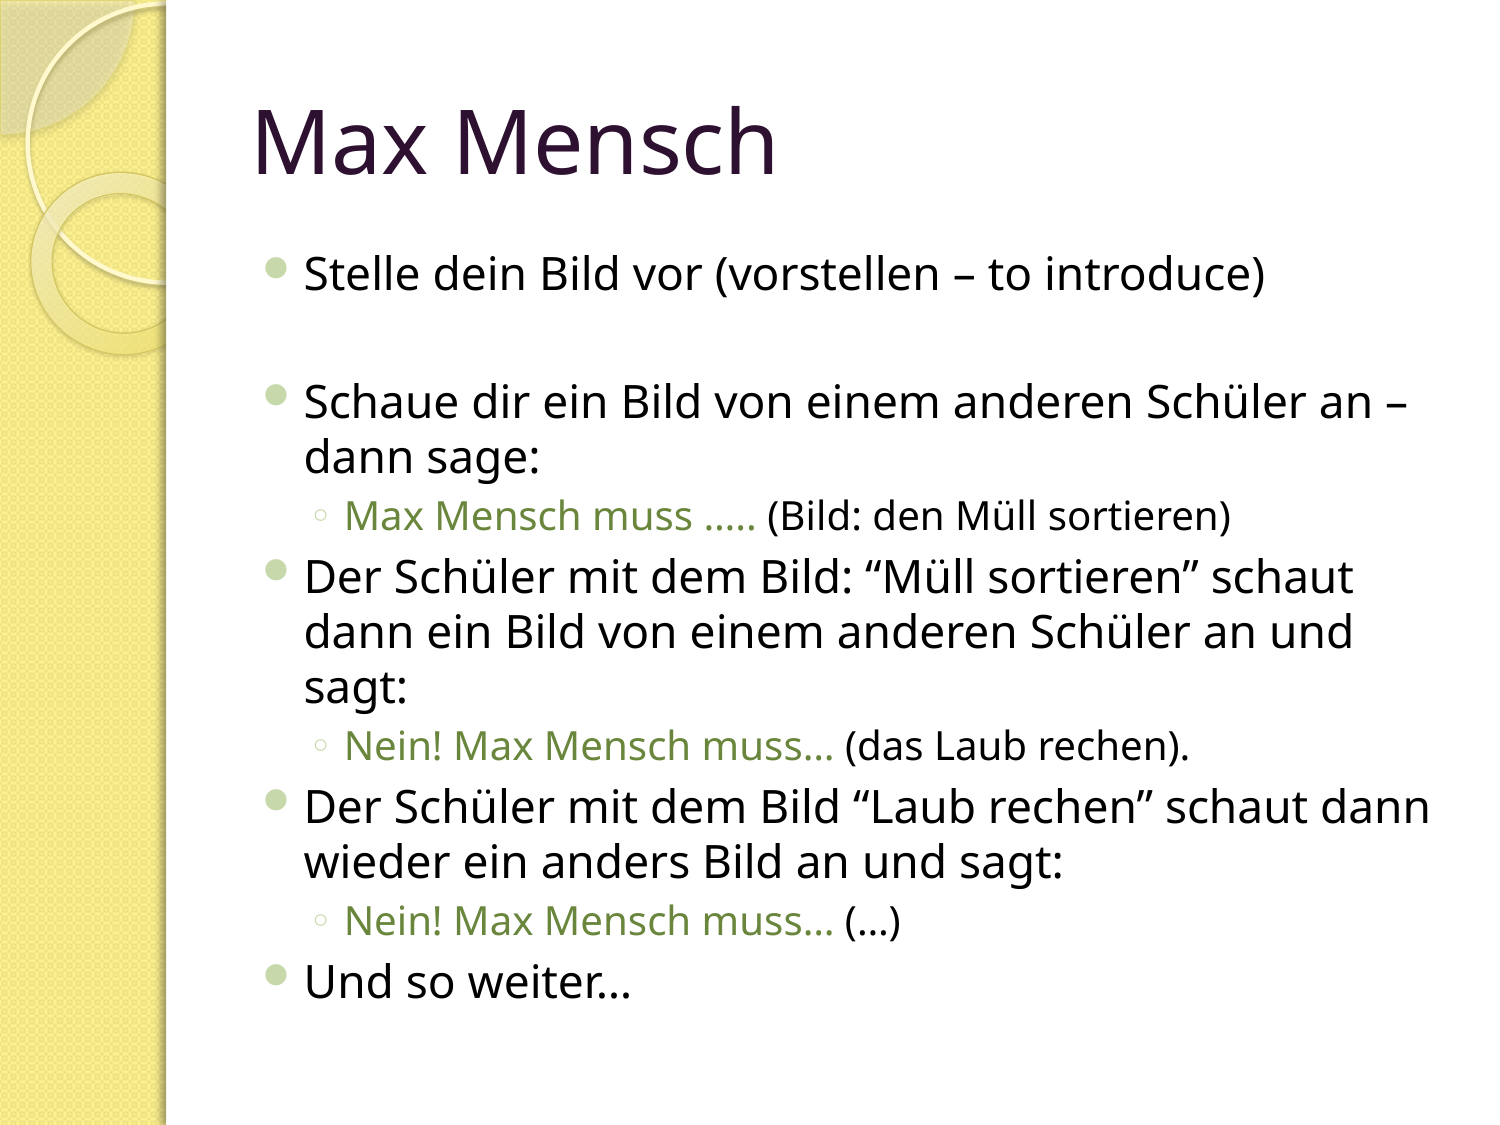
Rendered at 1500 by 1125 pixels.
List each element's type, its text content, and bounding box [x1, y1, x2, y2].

title Max Mensch [235, 45, 1466, 233]
list Stelle dein Bild vor (vorstellen – to introduce) Schaue dir ein Bild von einem anderen Schüler an – dann sage: Max Mensch muss ….. (Bild: den Müll sortieren) Der Schüler mit dem Bild: “Müll sortieren” schaut dann ein Bild von einem anderen Schüler an und sagt: Nein! Max Mensch muss… (das Laub rechen). Der Schüler mit dem Bild “Laub rechen” schaut dann wieder ein anders Bild an und sagt: Nein! Max Mensch muss… (…) Und so weiter… [235, 237, 1466, 1025]
